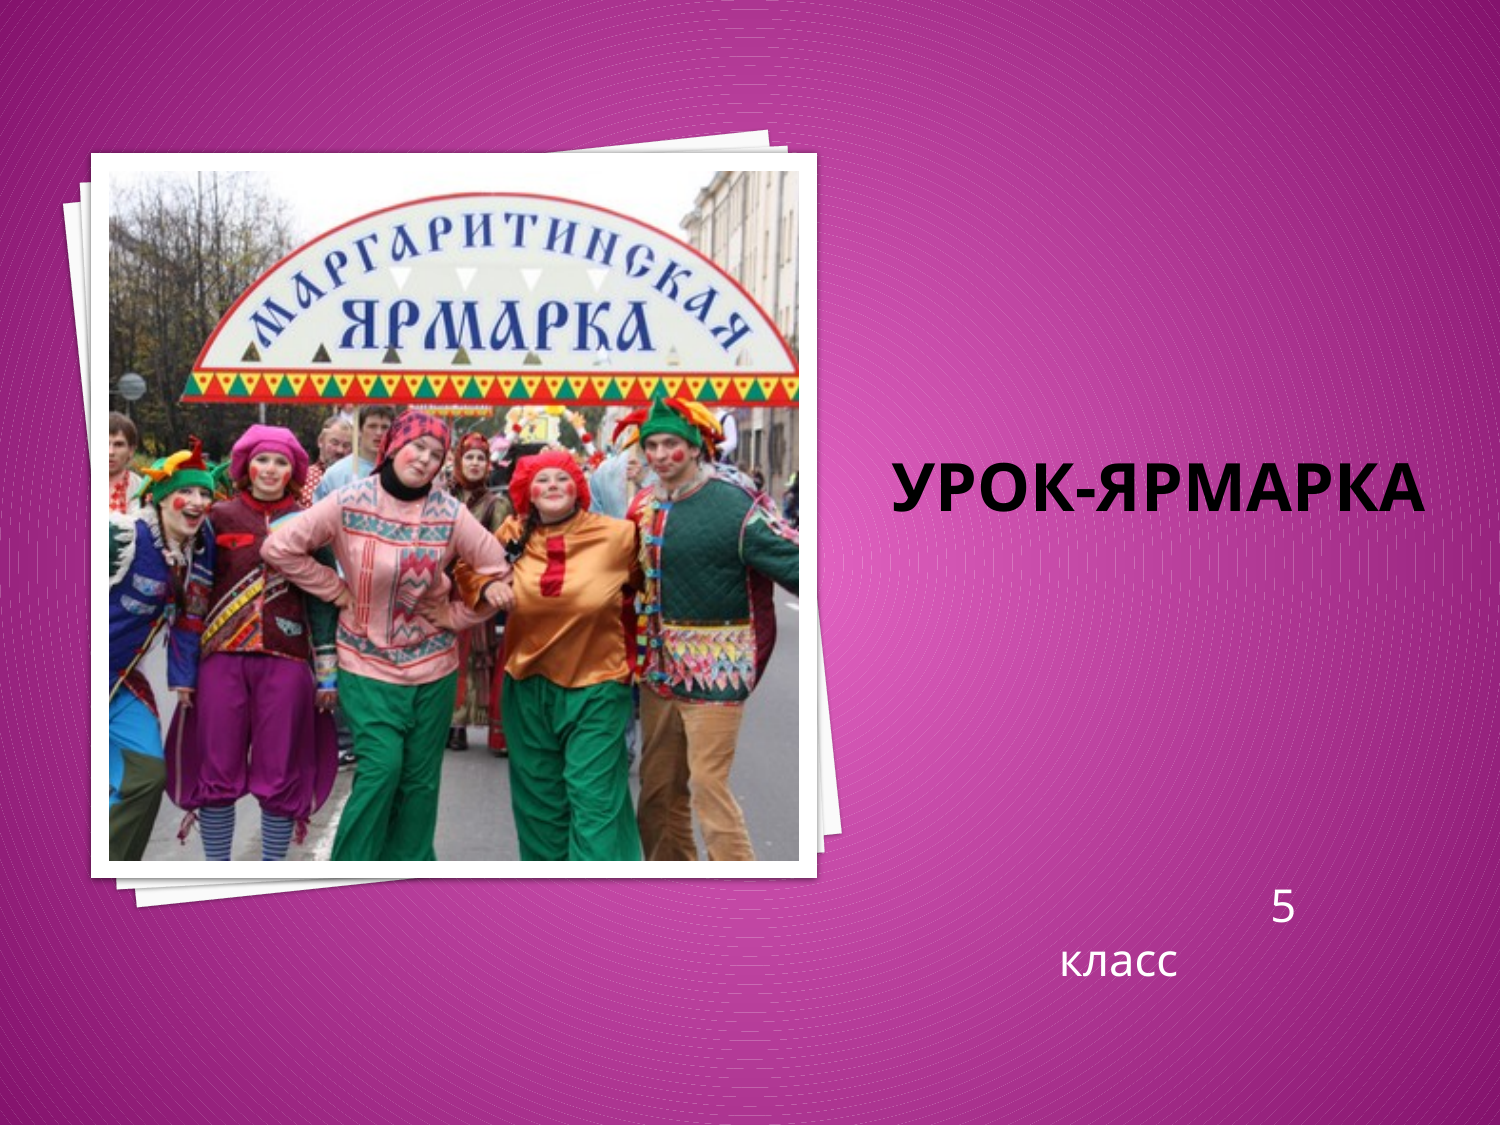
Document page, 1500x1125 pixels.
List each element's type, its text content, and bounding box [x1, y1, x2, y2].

picture [108, 170, 800, 862]
list 5 класс [1045, 822, 1317, 988]
title Урок-ярмарка [884, 187, 1447, 525]
